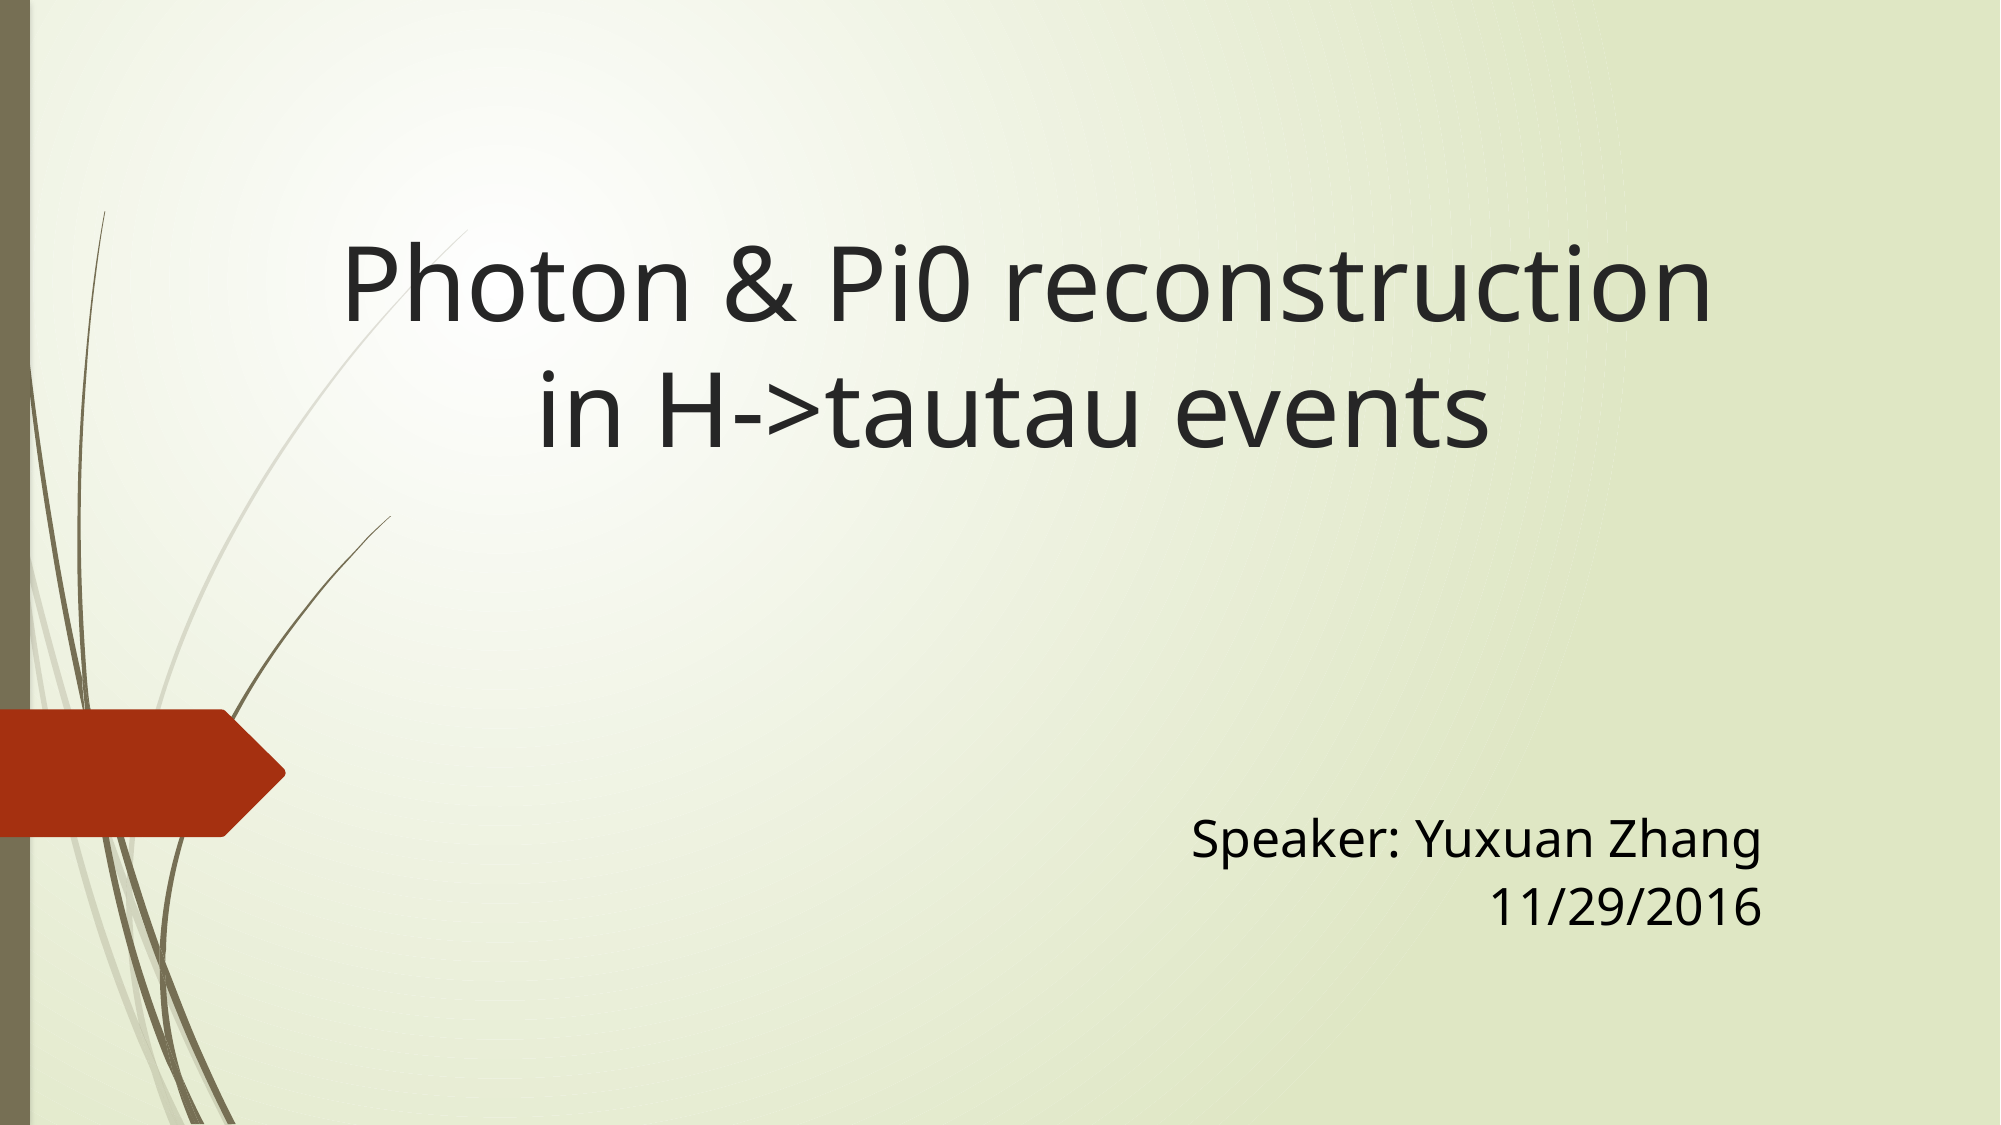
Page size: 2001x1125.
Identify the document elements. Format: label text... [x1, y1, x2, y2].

subtitle Speaker: Yuxuan Zhang 11/29/2016 [316, 763, 1779, 948]
title Photon & Pi0 reconstruction in H->tautau events [296, 104, 1760, 476]
